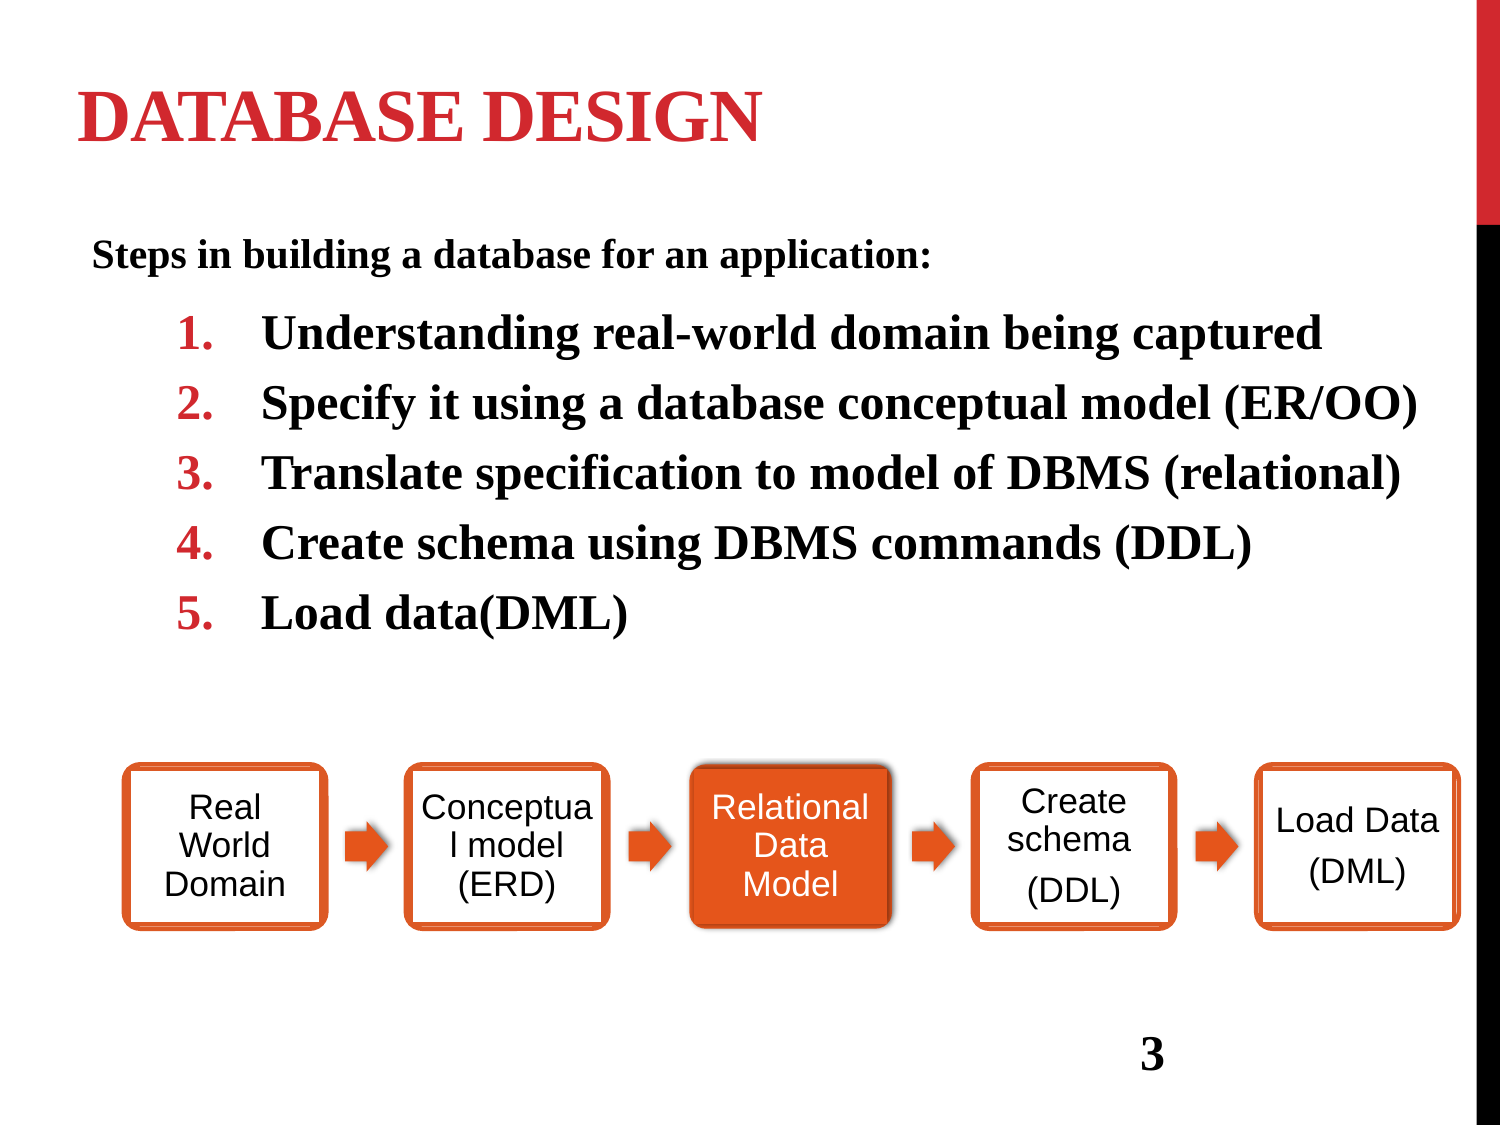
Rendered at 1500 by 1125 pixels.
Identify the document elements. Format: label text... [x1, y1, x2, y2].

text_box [405, 763, 609, 930]
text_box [972, 763, 1176, 930]
list Steps in building a database for an application: Understanding real-world domain being captured Specify it using a database conceptual model (ER/OO) Translate specification to model of DBMS (relational) Create schema using DBMS commands (DDL) Load data(DML) [76, 220, 1473, 715]
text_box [1255, 763, 1460, 930]
text_box [345, 821, 389, 872]
title Database design [62, 37, 1438, 164]
text_box [912, 821, 956, 872]
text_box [123, 763, 327, 930]
text_box [628, 821, 672, 872]
slide_number 3 [1125, 1012, 1438, 1088]
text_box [688, 763, 893, 930]
text_box [1195, 821, 1239, 872]
